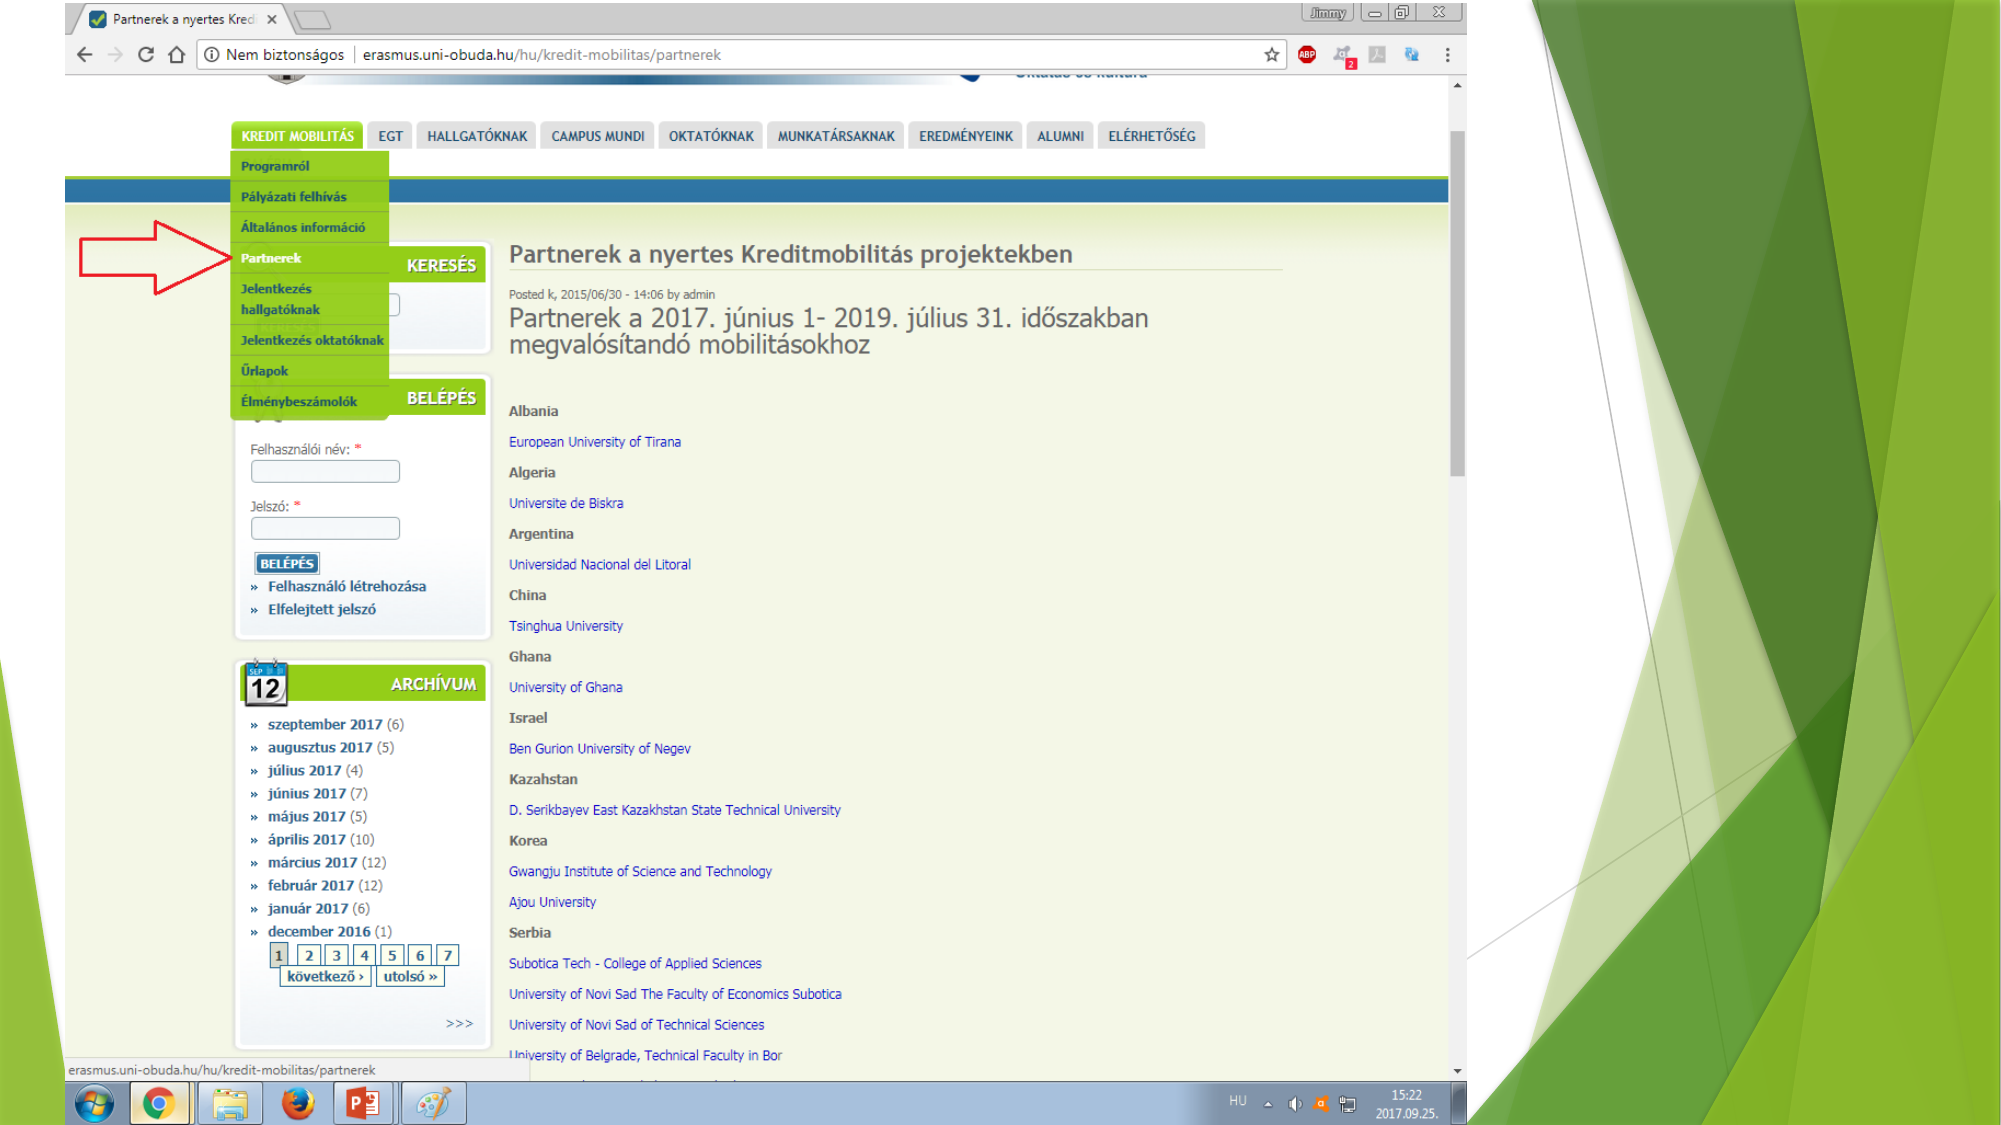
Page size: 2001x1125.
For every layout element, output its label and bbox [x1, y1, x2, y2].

list [64, 3, 1468, 1125]
